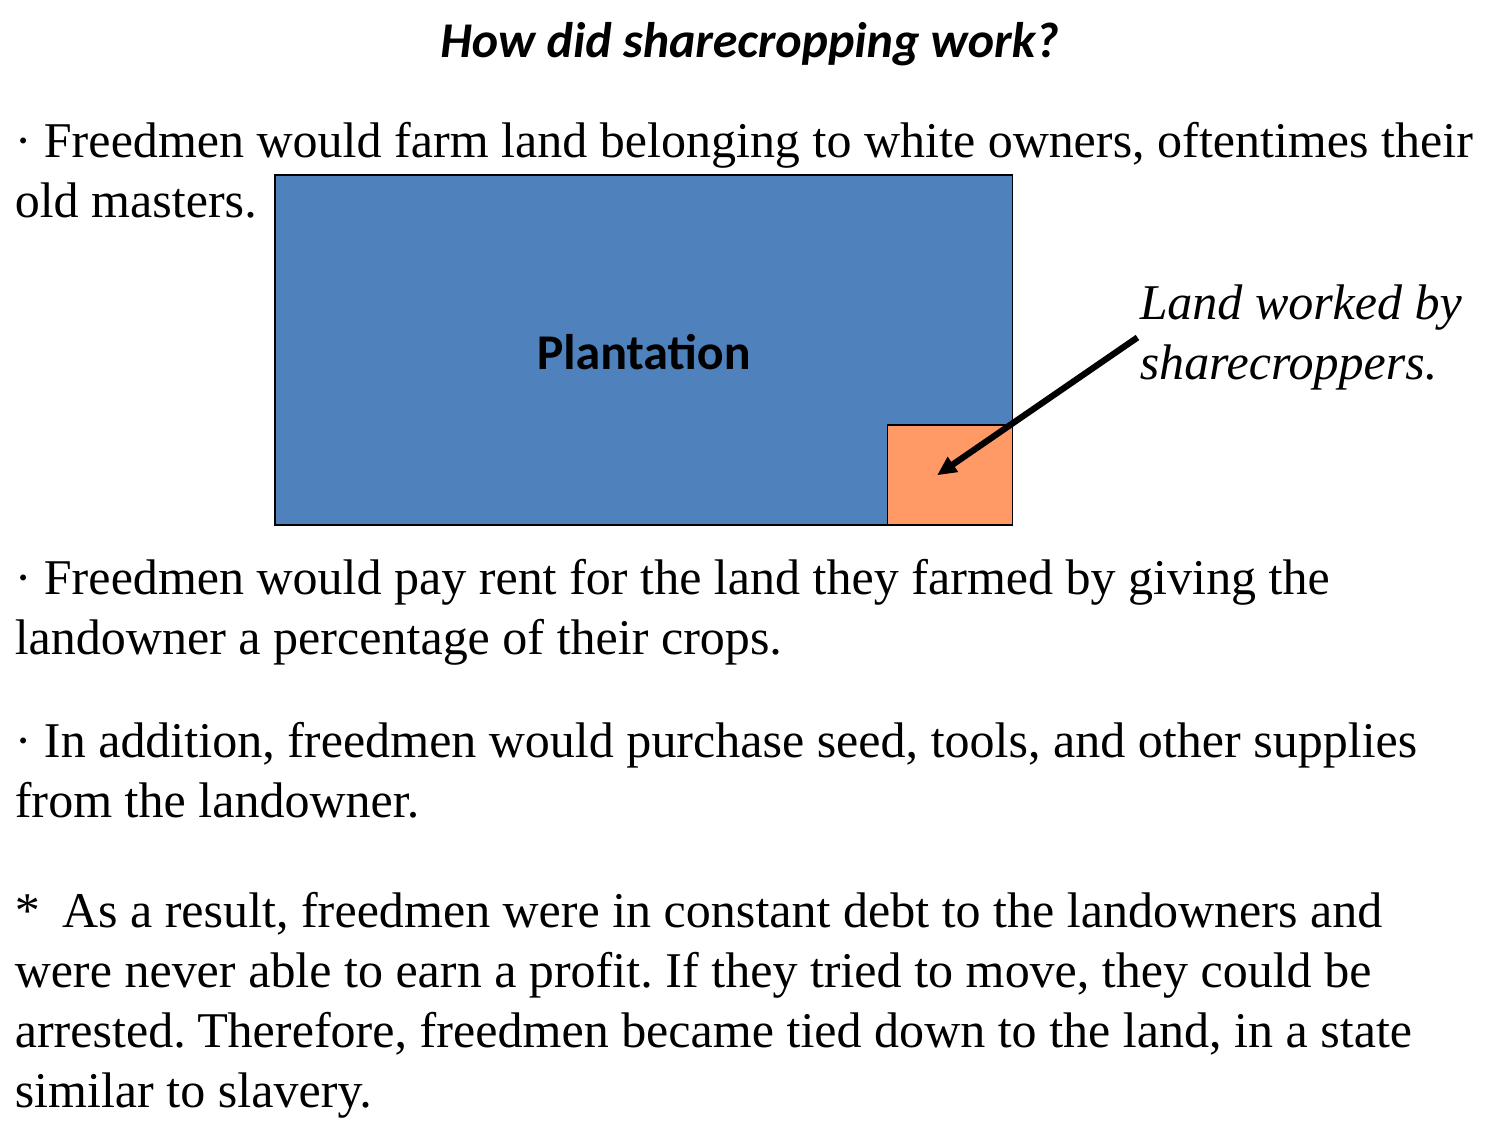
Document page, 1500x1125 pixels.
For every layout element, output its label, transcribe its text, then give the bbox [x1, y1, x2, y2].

text_box · Freedmen would pay rent for the land they farmed by giving the landowner a percentage of their crops. [0, 537, 1500, 673]
text_box How did sharecropping work? [0, 0, 1500, 75]
text_box Plantation [274, 174, 1013, 525]
text_box * As a result, freedmen were in constant debt to the landowners and were never able to earn a profit. If they tried to move, they could be arrested. Therefore, freedmen became tied down to the land, in a state similar to slavery. [0, 870, 1500, 1125]
text_box · In addition, freedmen would purchase seed, tools, and other supplies from the landowner. [0, 699, 1500, 835]
text_box Land worked by sharecroppers. [1124, 262, 1500, 398]
text_box · Freedmen would farm land belonging to white owners, oftentimes their old masters. [0, 99, 1500, 235]
text_box [937, 346, 1124, 475]
text_box [887, 425, 1013, 525]
